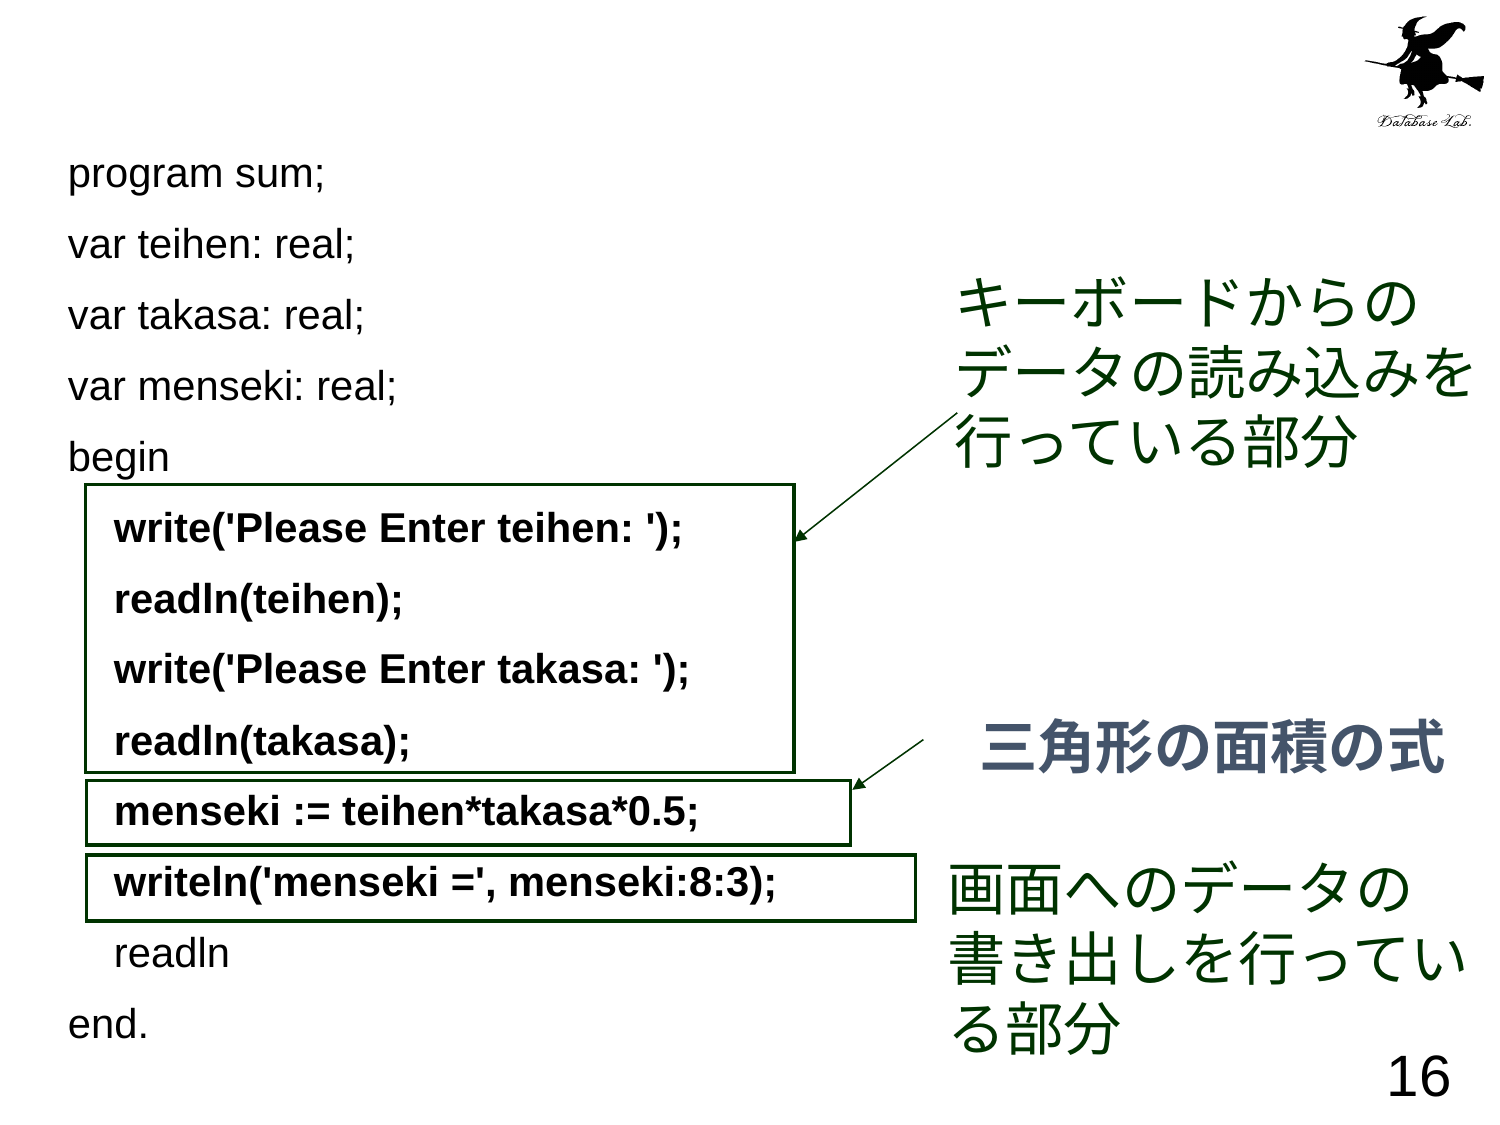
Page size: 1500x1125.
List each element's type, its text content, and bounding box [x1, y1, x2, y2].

text_box 三角形の面積の式 [964, 702, 1462, 788]
text_box キーボードからの データの読み込みを 行っている部分 [939, 258, 1500, 486]
text_box [852, 739, 924, 790]
text_box [793, 427, 939, 542]
slide_number 16 [1129, 1073, 1467, 1103]
list program sum; var teihen: real; var takasa: real; var menseki: real; begin write('Please Enter teihen: '); readln(teihen); write('Please Enter takasa: '); readln(takasa); menseki := teihen*takasa*0.5; writeln('menseki =', menseki:8:3); readln end. [52, 138, 1441, 1014]
text_box 画面へのデータの 書き出しを行ってい る部分 [932, 845, 1494, 1073]
picture [1362, 14, 1486, 130]
text_box [86, 780, 851, 846]
text_box [85, 484, 794, 773]
text_box [86, 854, 916, 922]
